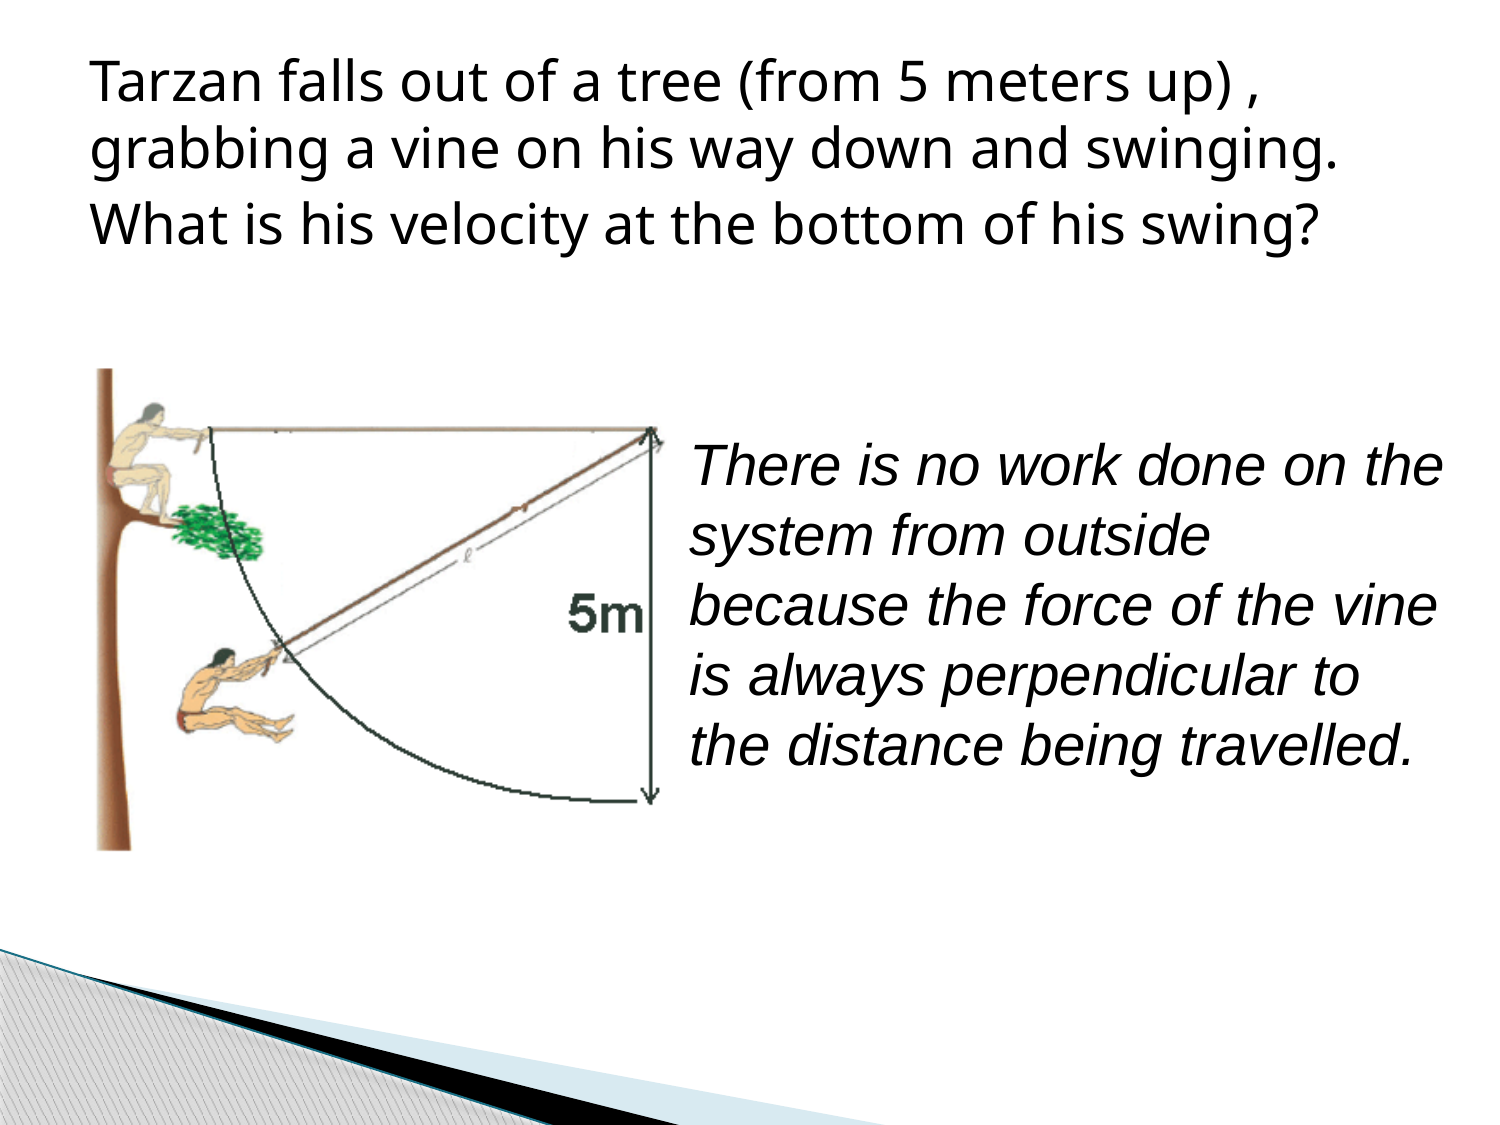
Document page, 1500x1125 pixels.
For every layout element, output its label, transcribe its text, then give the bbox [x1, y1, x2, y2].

list Tarzan falls out of a tree (from 5 meters up) , grabbing a vine on his way down and swinging. What is his velocity at the bottom of his swing? [75, 37, 1425, 1005]
text_box There is no work done on the system from outside because the force of the vine is always perpendicular to the distance being travelled. [675, 350, 1463, 855]
picture [87, 362, 676, 859]
